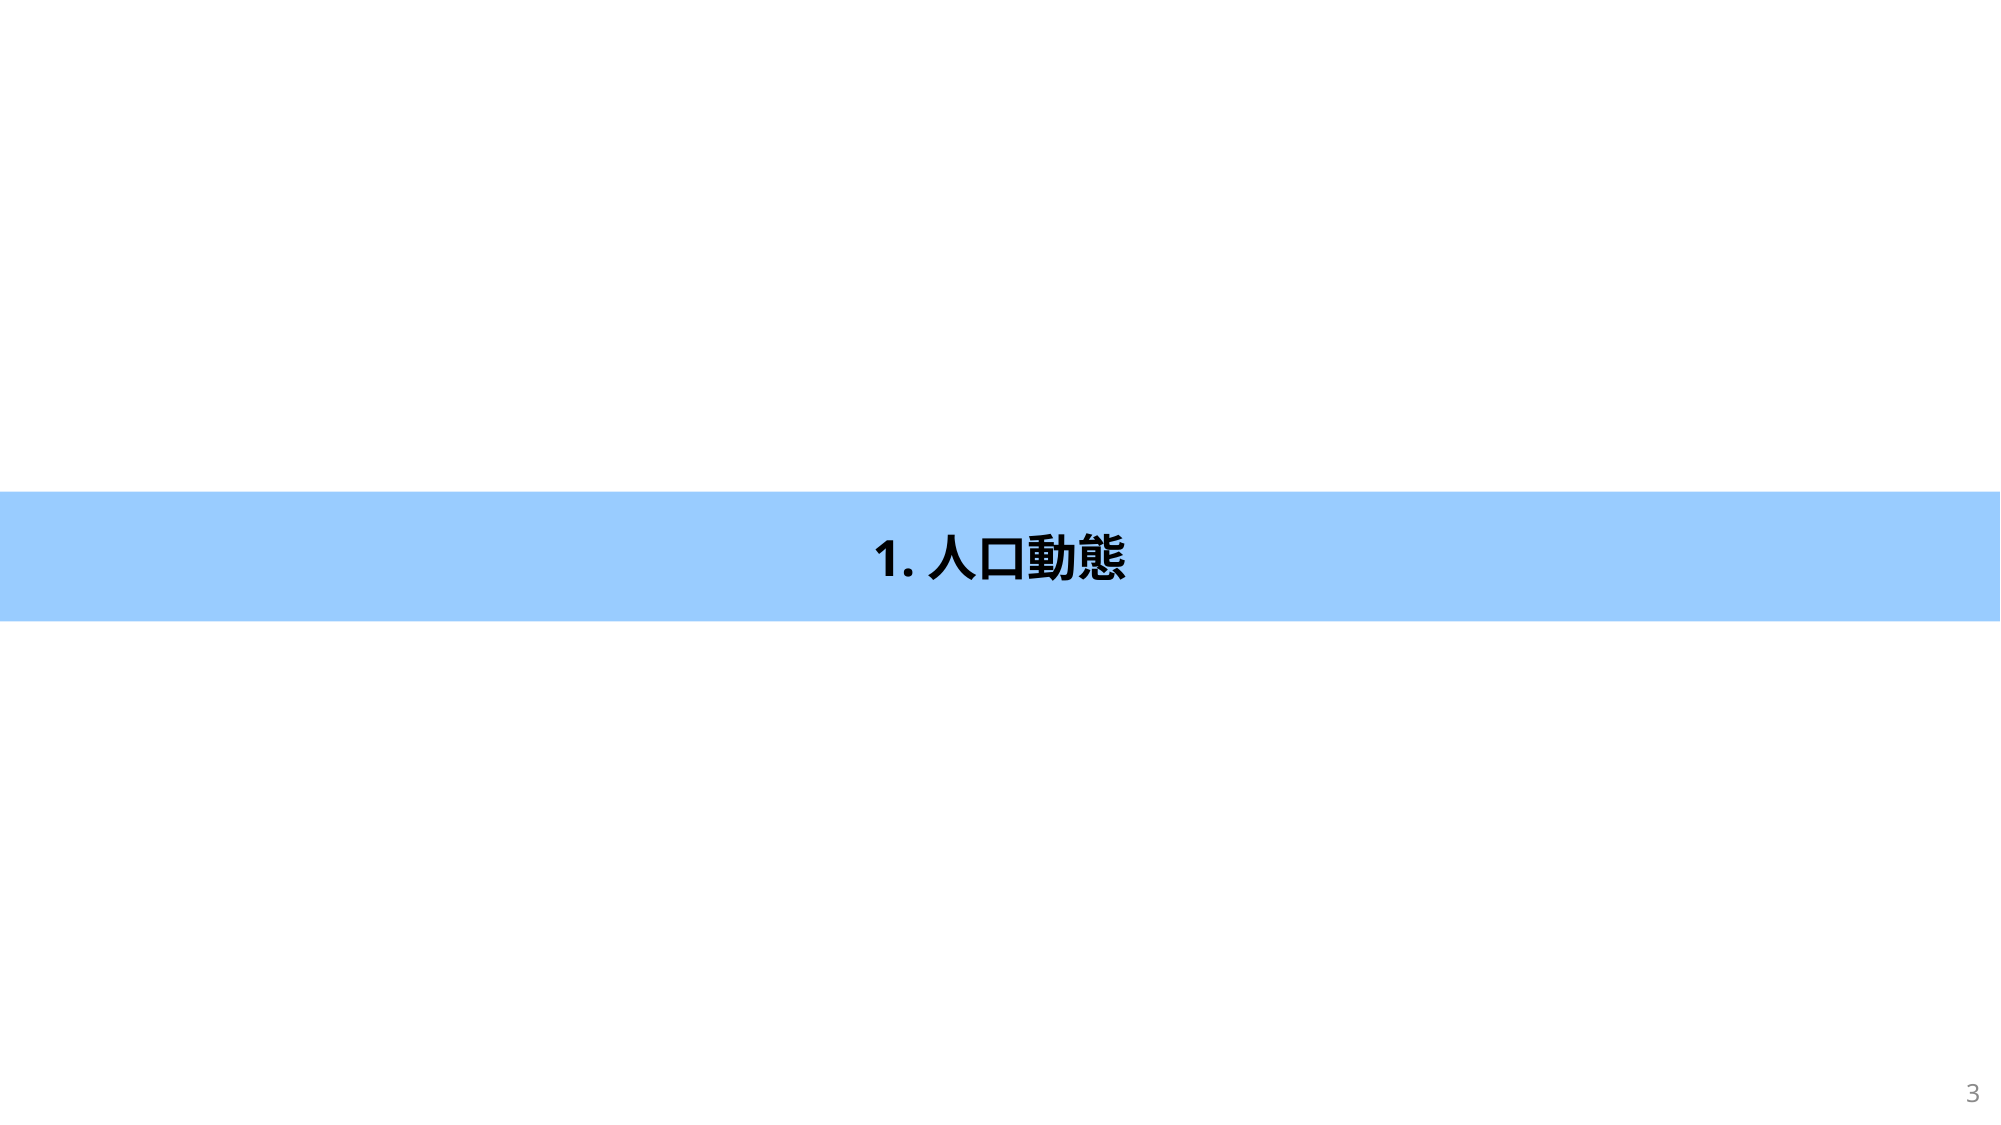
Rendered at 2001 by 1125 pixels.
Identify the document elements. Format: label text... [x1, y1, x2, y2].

text_box 1.人口動態 [0, 491, 2000, 622]
slide_number 3 [1545, 1064, 1996, 1124]
